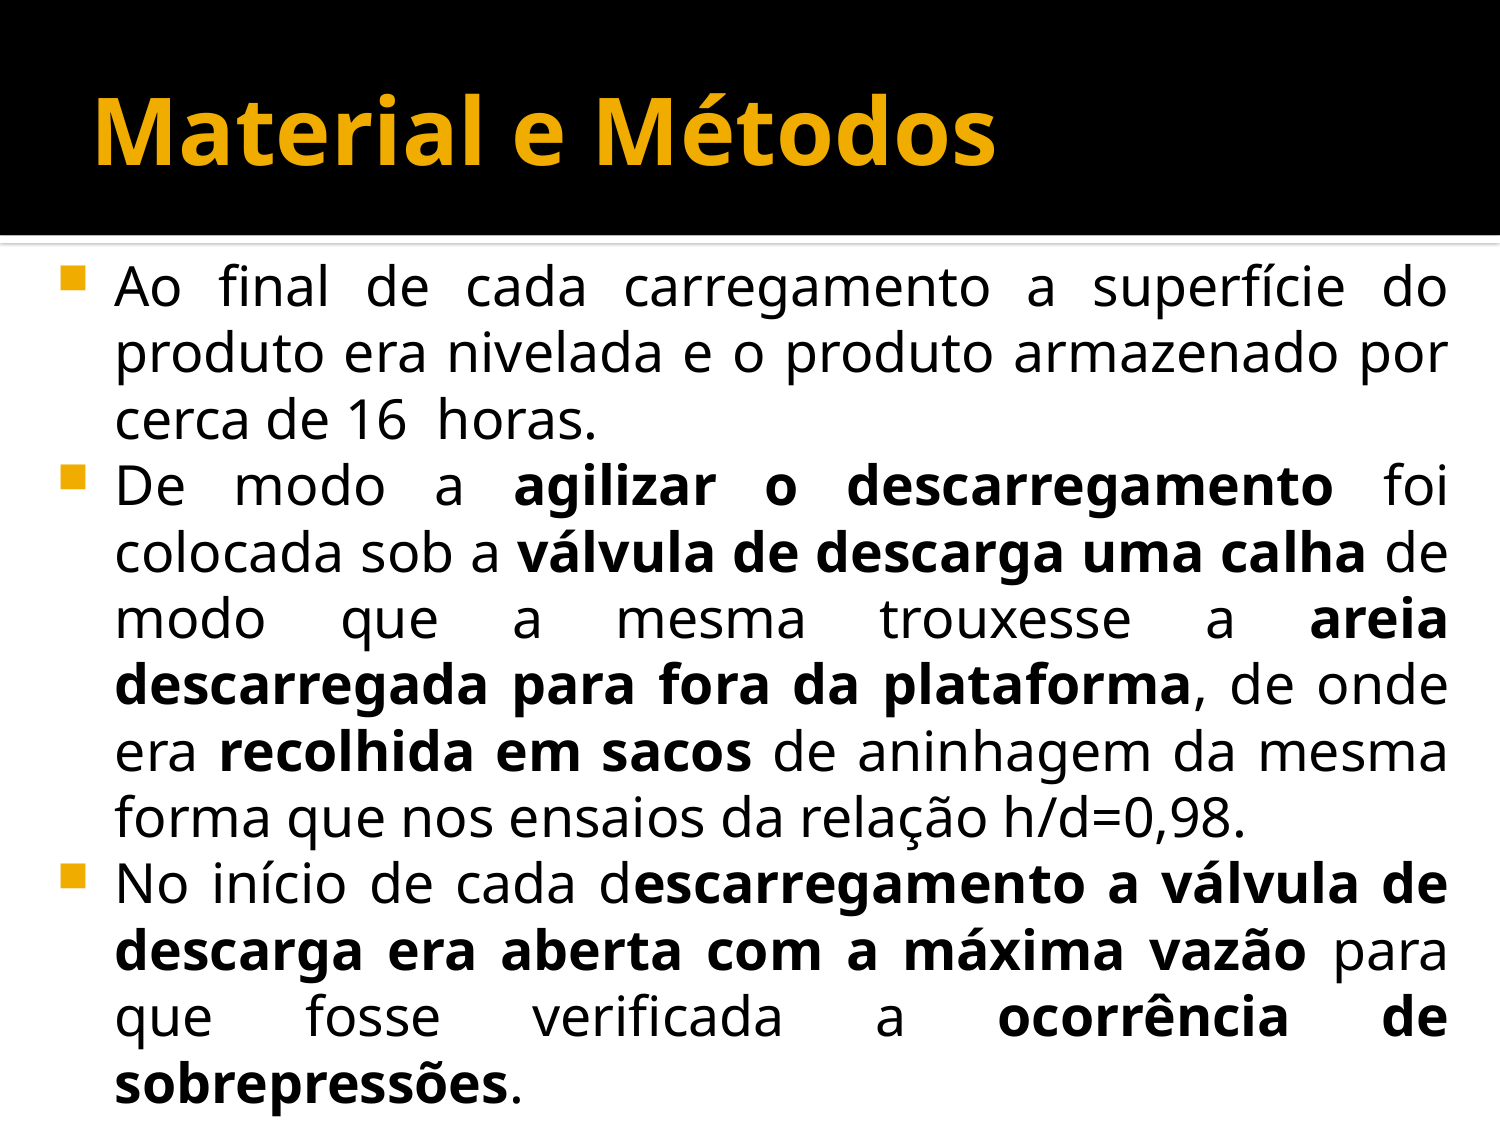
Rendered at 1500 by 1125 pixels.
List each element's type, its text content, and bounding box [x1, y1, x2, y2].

list Ao final de cada carregamento a superfície do produto era nivelada e o produto armazenado por cerca de 16 horas. De modo a agilizar o descarregamento foi colocada sob a válvula de descarga uma calha de modo que a mesma trouxesse a areia descarregada para fora da plataforma, de onde era recolhida em sacos de aninhagem da mesma forma que nos ensaios da relação h/d=0,98. No início de cada descarregamento a válvula de descarga era aberta com a máxima vazão para que fosse verificada a ocorrência de sobrepressões. [41, 236, 1465, 1125]
title Material e Métodos [75, 25, 1425, 231]
